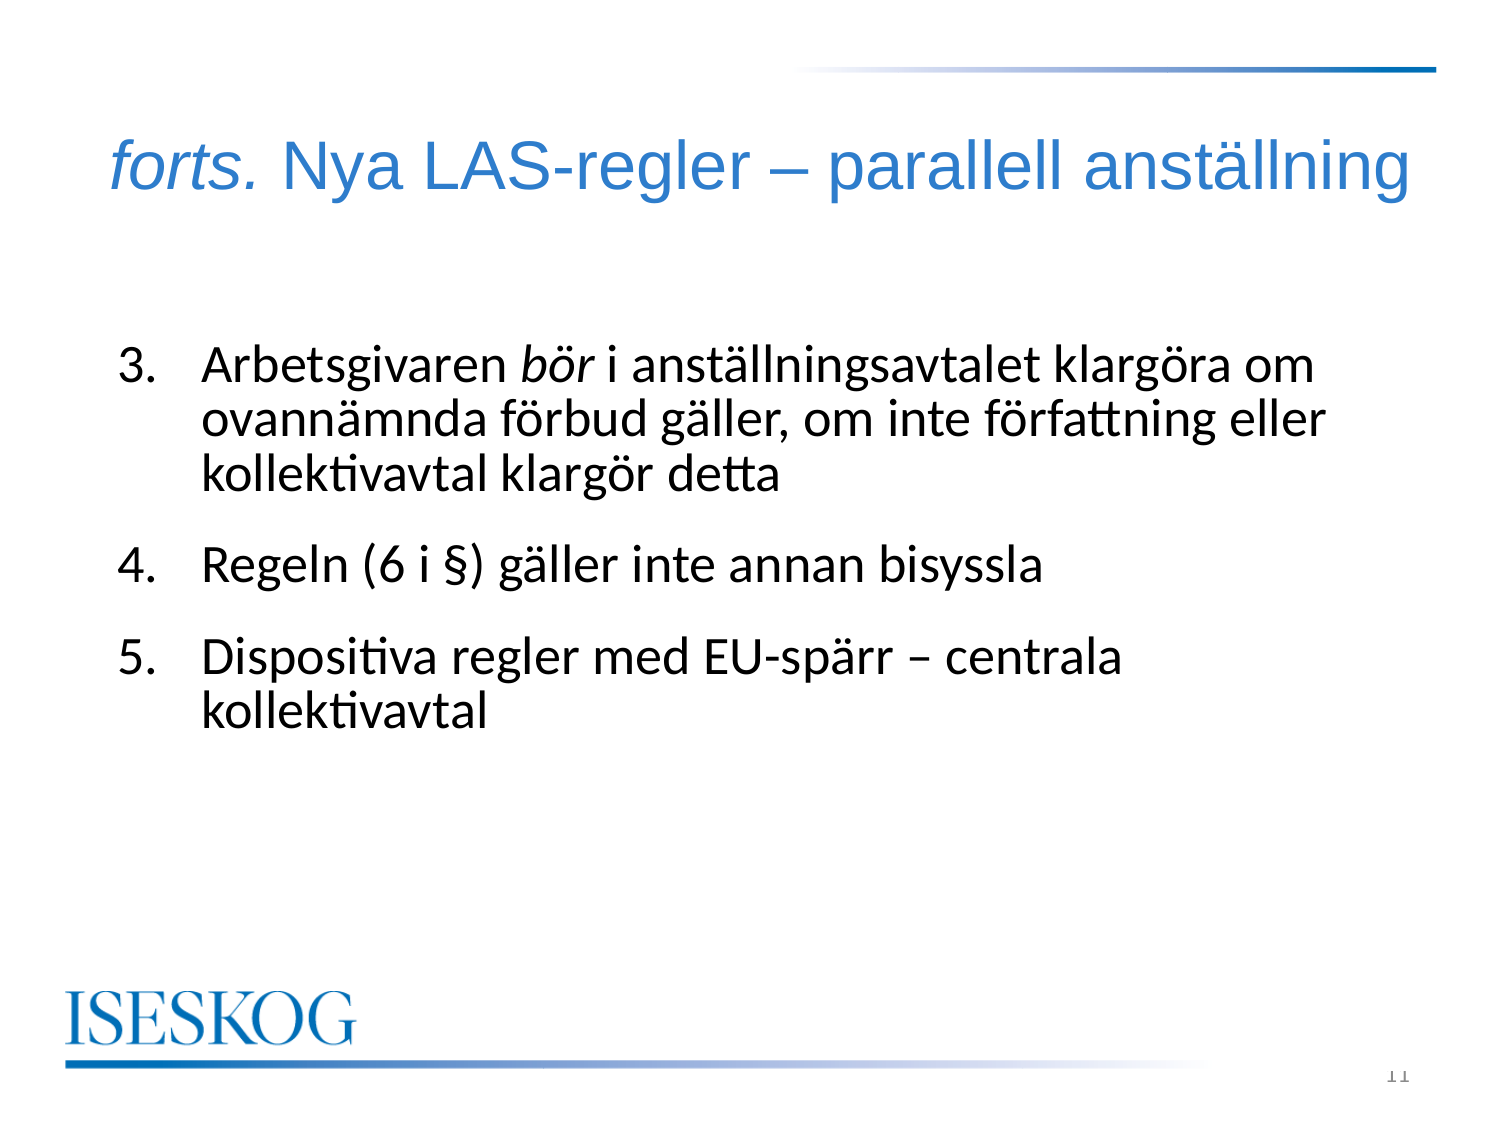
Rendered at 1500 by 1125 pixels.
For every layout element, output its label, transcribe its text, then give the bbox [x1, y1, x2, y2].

picture [630, 66, 1437, 75]
text_box Arbetsgivaren bör i anställningsavtalet klargöra om ovannämnda förbud gäller, om inte författning eller kollektivavtal klargör detta Regeln (6 i §) gäller inte annan bisyssla Dispositiva regler med EU-spärr – centrala kollektivavtal [102, 331, 1353, 989]
text_box forts. Nya LAS-regler – parallell anställning [85, 119, 1437, 207]
picture [64, 991, 1500, 1072]
slide_number 11 [1074, 1079, 1425, 1103]
